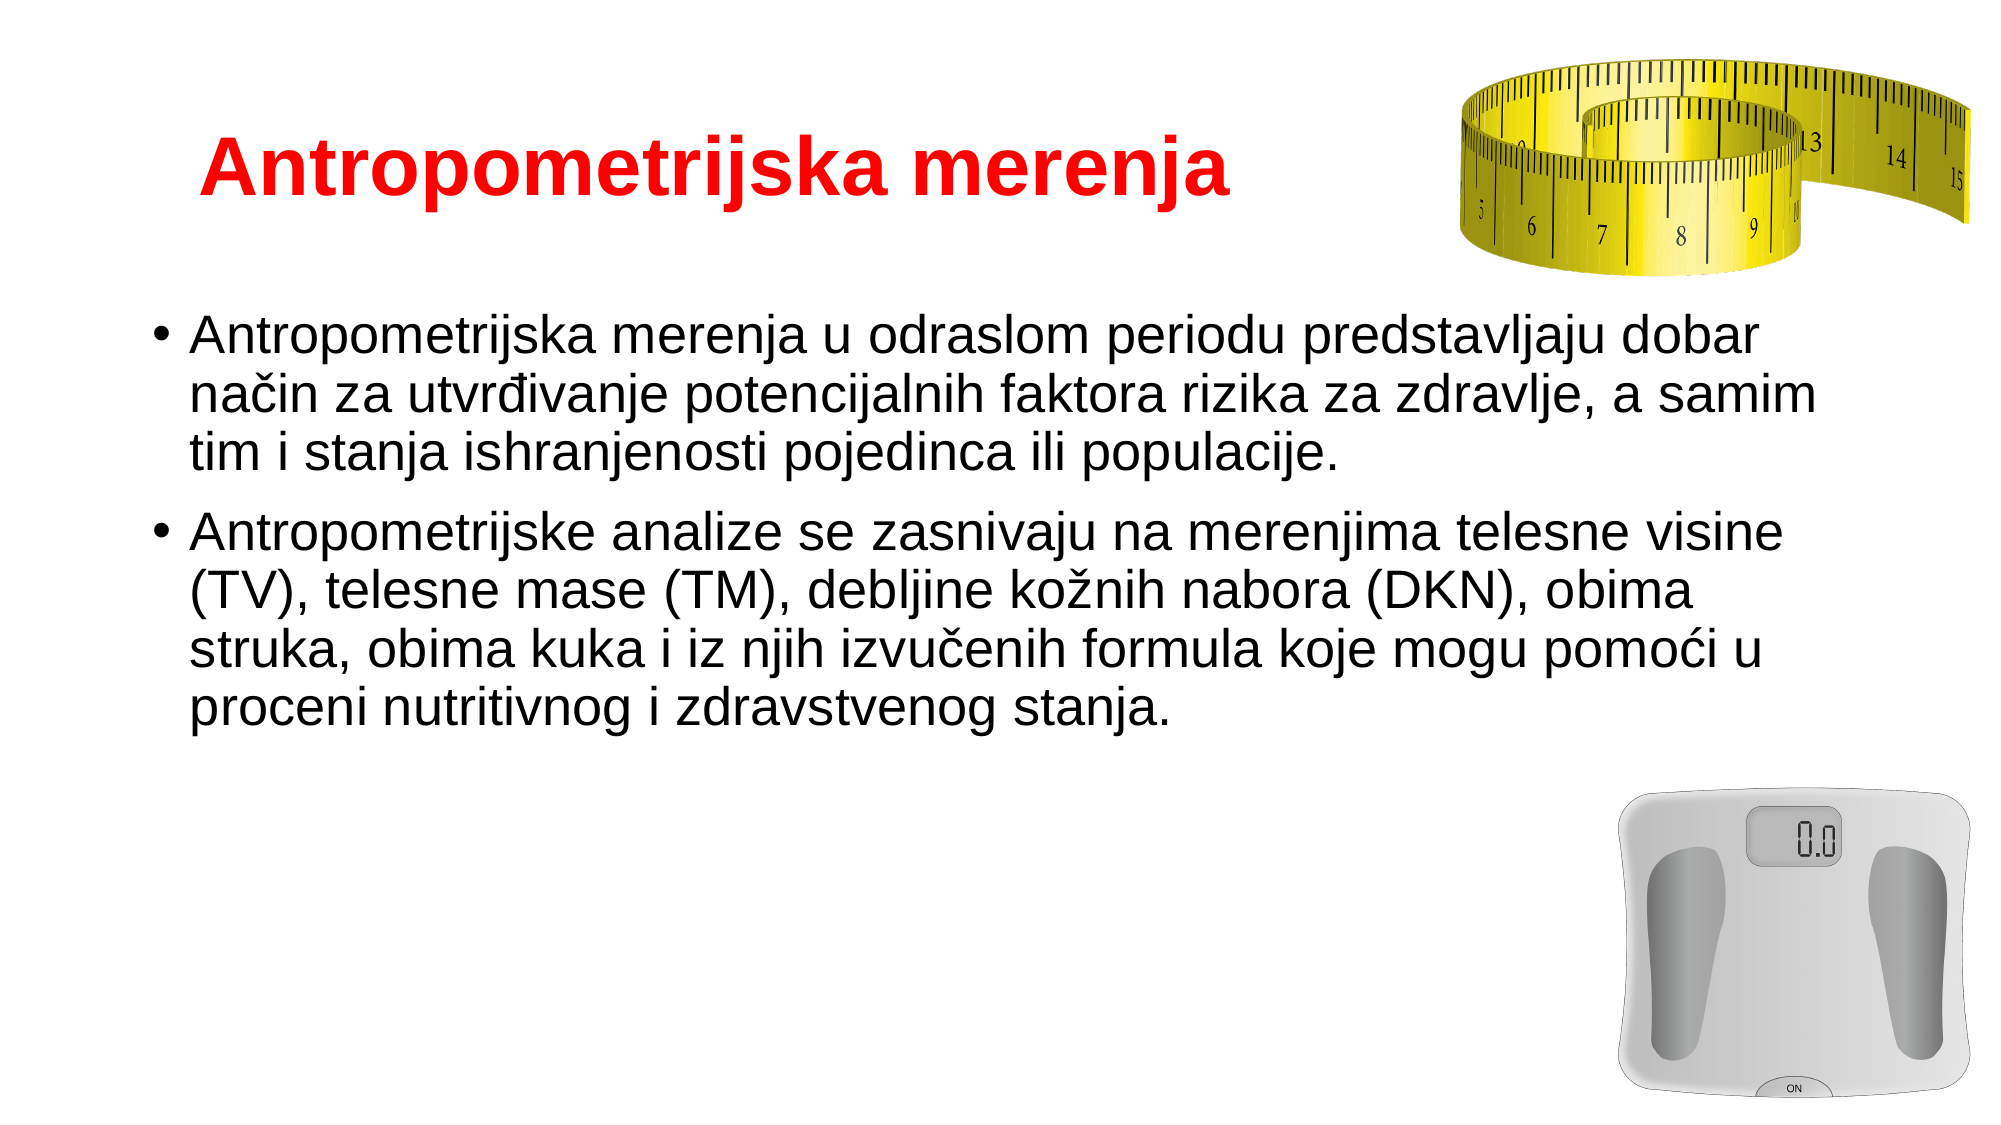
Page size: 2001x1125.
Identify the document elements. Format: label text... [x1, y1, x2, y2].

picture [1617, 786, 1971, 1099]
title Antropometrijska merenja [137, 59, 1459, 278]
list Antropometrijska merenja u odraslom periodu predstavljaju dobar način za utvrđivanje potencijalnih faktora rizika za zdravlje, a samim tim i stanja ishranjenosti pojedinca ili populacije. Antropometrijske analize se zasnivaju na merenjima telesne visine (TV), telesne mase (TM), debljine kožnih nabora (DKN), obima struka, obima kuka i iz njih izvučenih formula koje mogu pomoći u proceni nutritivnog i zdravstvenog stanja. [137, 299, 1863, 1014]
picture [1459, 59, 1971, 396]
